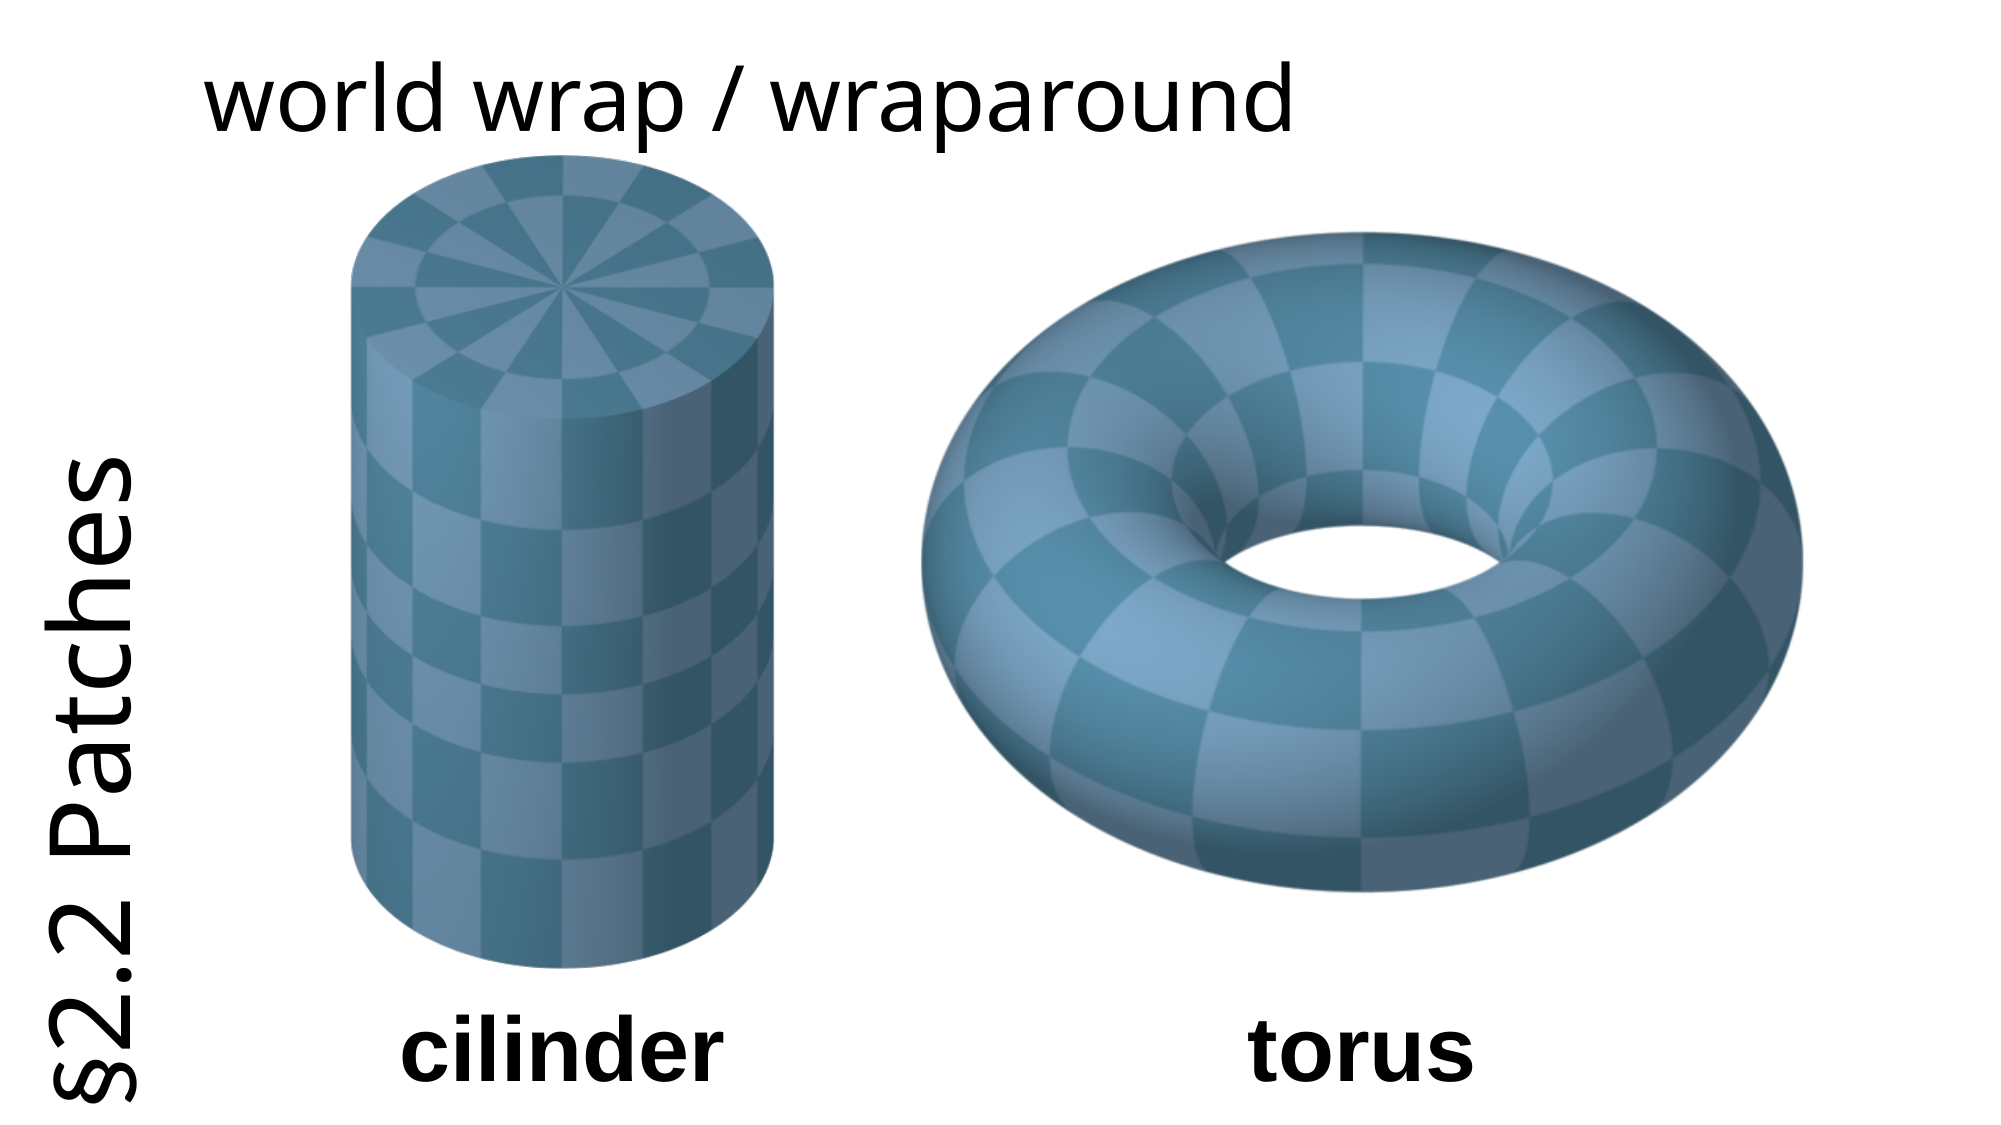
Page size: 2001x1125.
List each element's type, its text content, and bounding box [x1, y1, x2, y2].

text_box world wrap / wraparound [1125, 32, 2000, 158]
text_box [737, 93, 1988, 1109]
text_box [0, 0, 1125, 1125]
